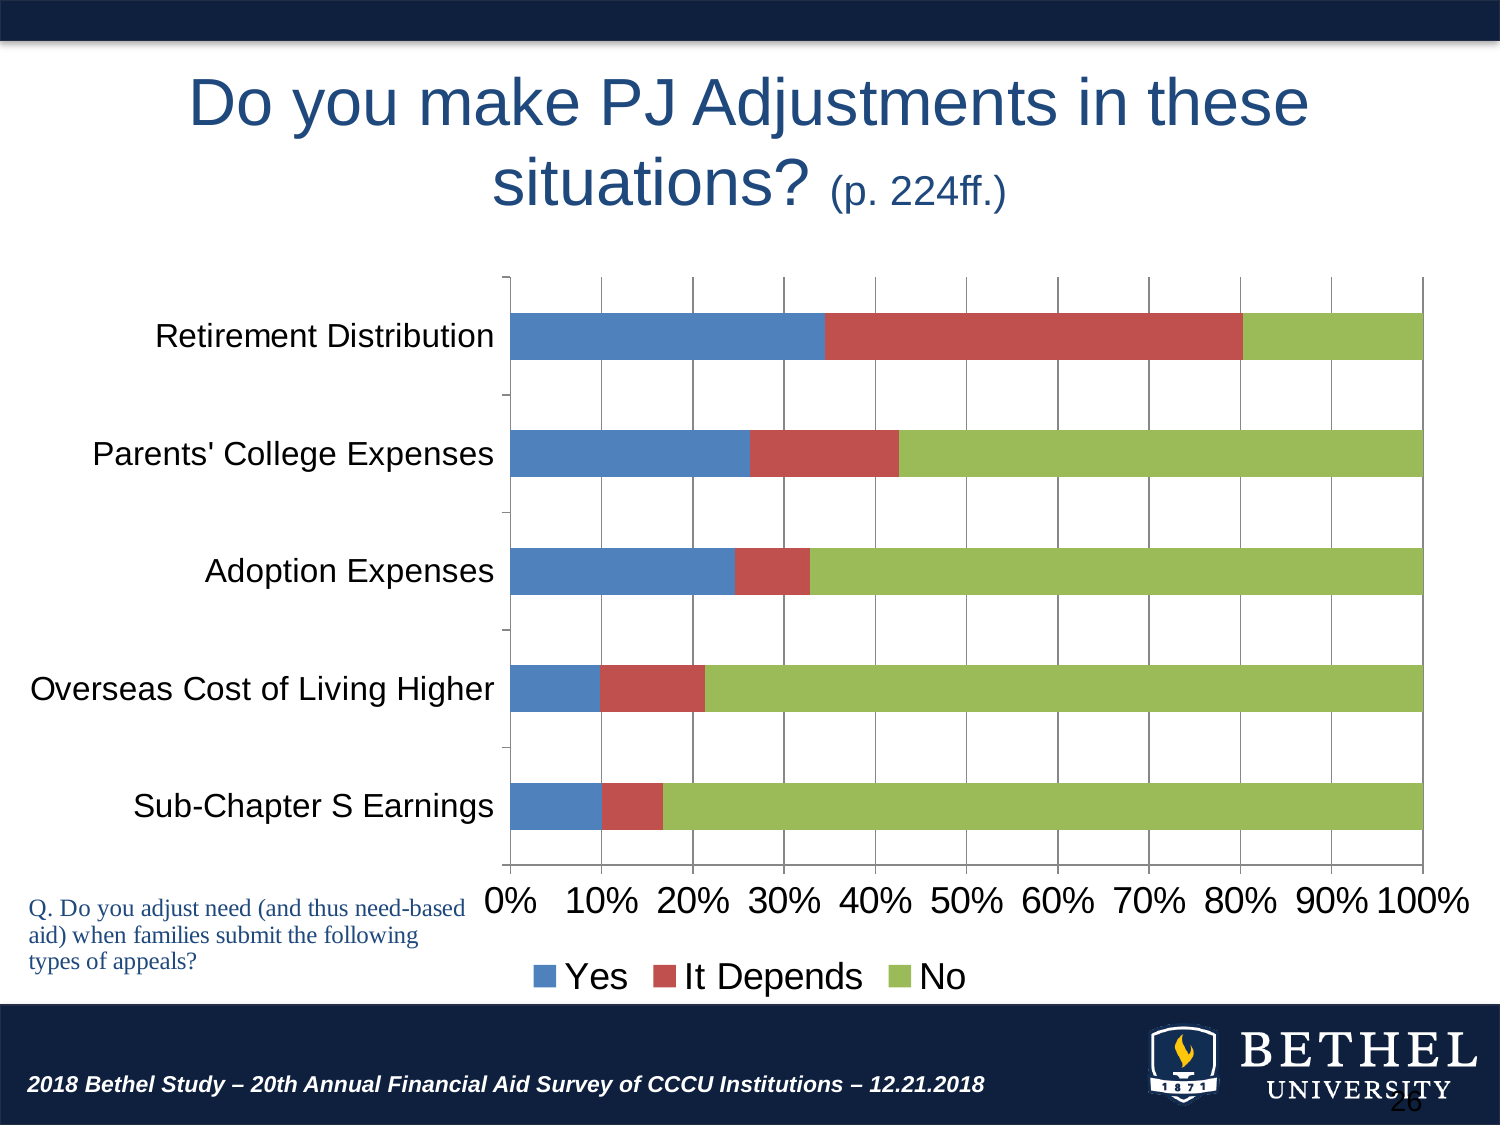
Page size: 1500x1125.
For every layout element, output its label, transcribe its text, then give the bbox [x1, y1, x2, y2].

slide_number 26 [1212, 1074, 1438, 1125]
title Do you make PJ Adjustments in these situations? (p. 224ff.) [74, 44, 1426, 233]
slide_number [12, 1062, 1113, 1104]
picture [1147, 1023, 1477, 1106]
chart [0, 262, 1500, 1006]
